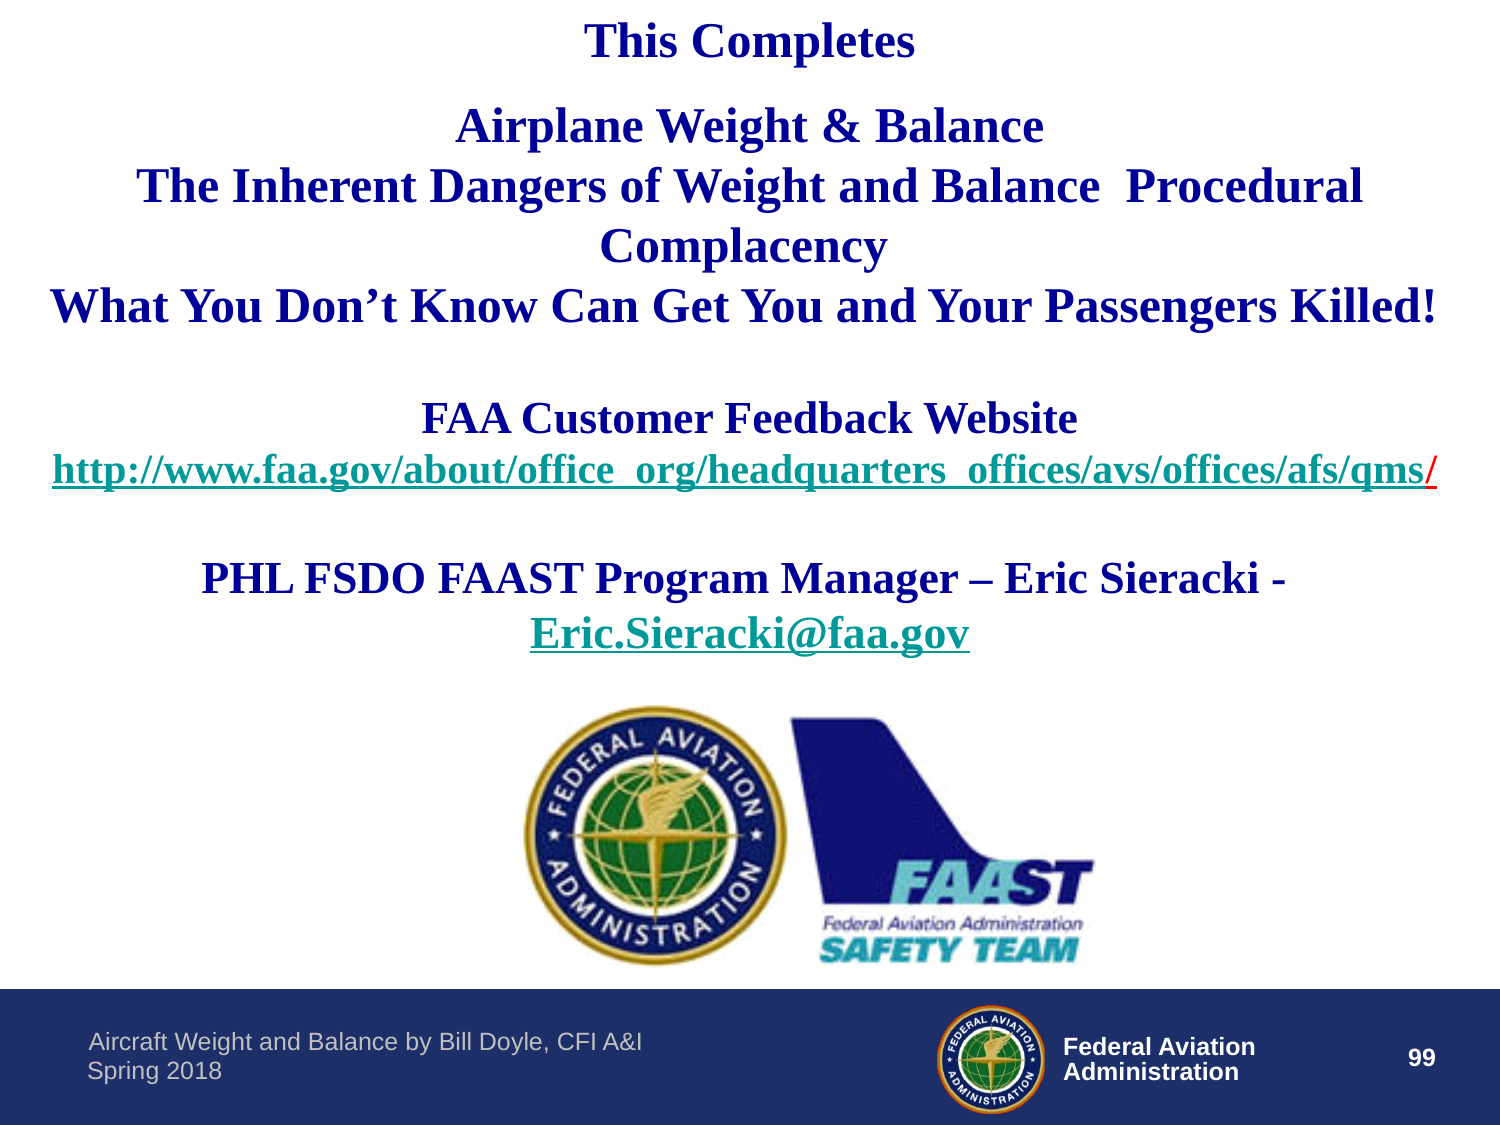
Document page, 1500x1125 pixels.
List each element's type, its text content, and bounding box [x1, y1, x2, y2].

picture [521, 704, 1098, 971]
picture [936, 1004, 1045, 1114]
text_box This Completes Airplane Weight & Balance The Inherent Dangers of Weight and Balance Procedural Complacency What You Don’t Know Can Get You and Your Passengers Killed! FAA Customer Feedback Website http://www.faa.gov/about/office_org/headquarters_offices/avs/offices/afs/qms/ PHL FSDO FAAST Program Manager – Eric Sieracki - Eric.Sieracki@faa.gov [0, 0, 1500, 778]
